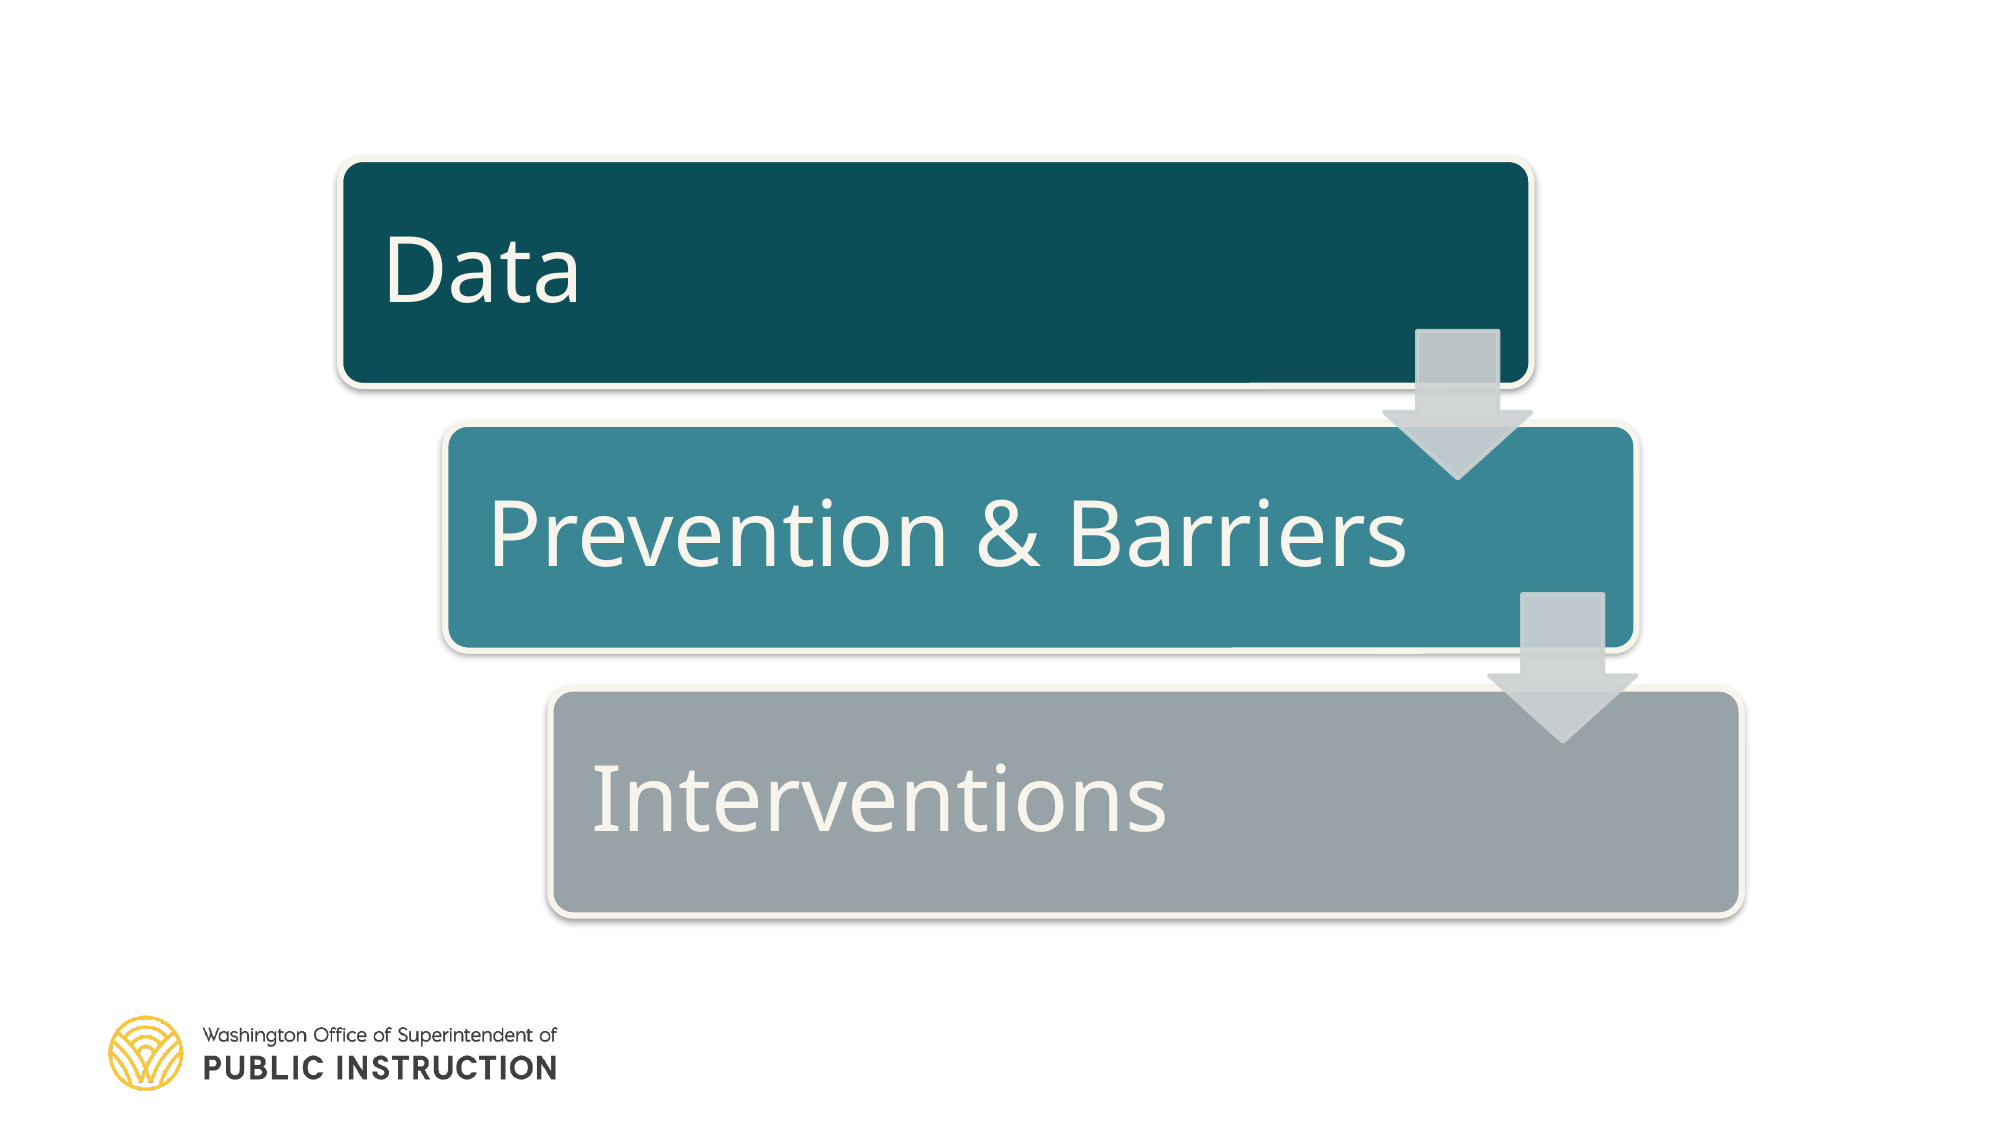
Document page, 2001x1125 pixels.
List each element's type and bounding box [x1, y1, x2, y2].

picture [108, 1015, 558, 1091]
text_box [339, 158, 1742, 916]
